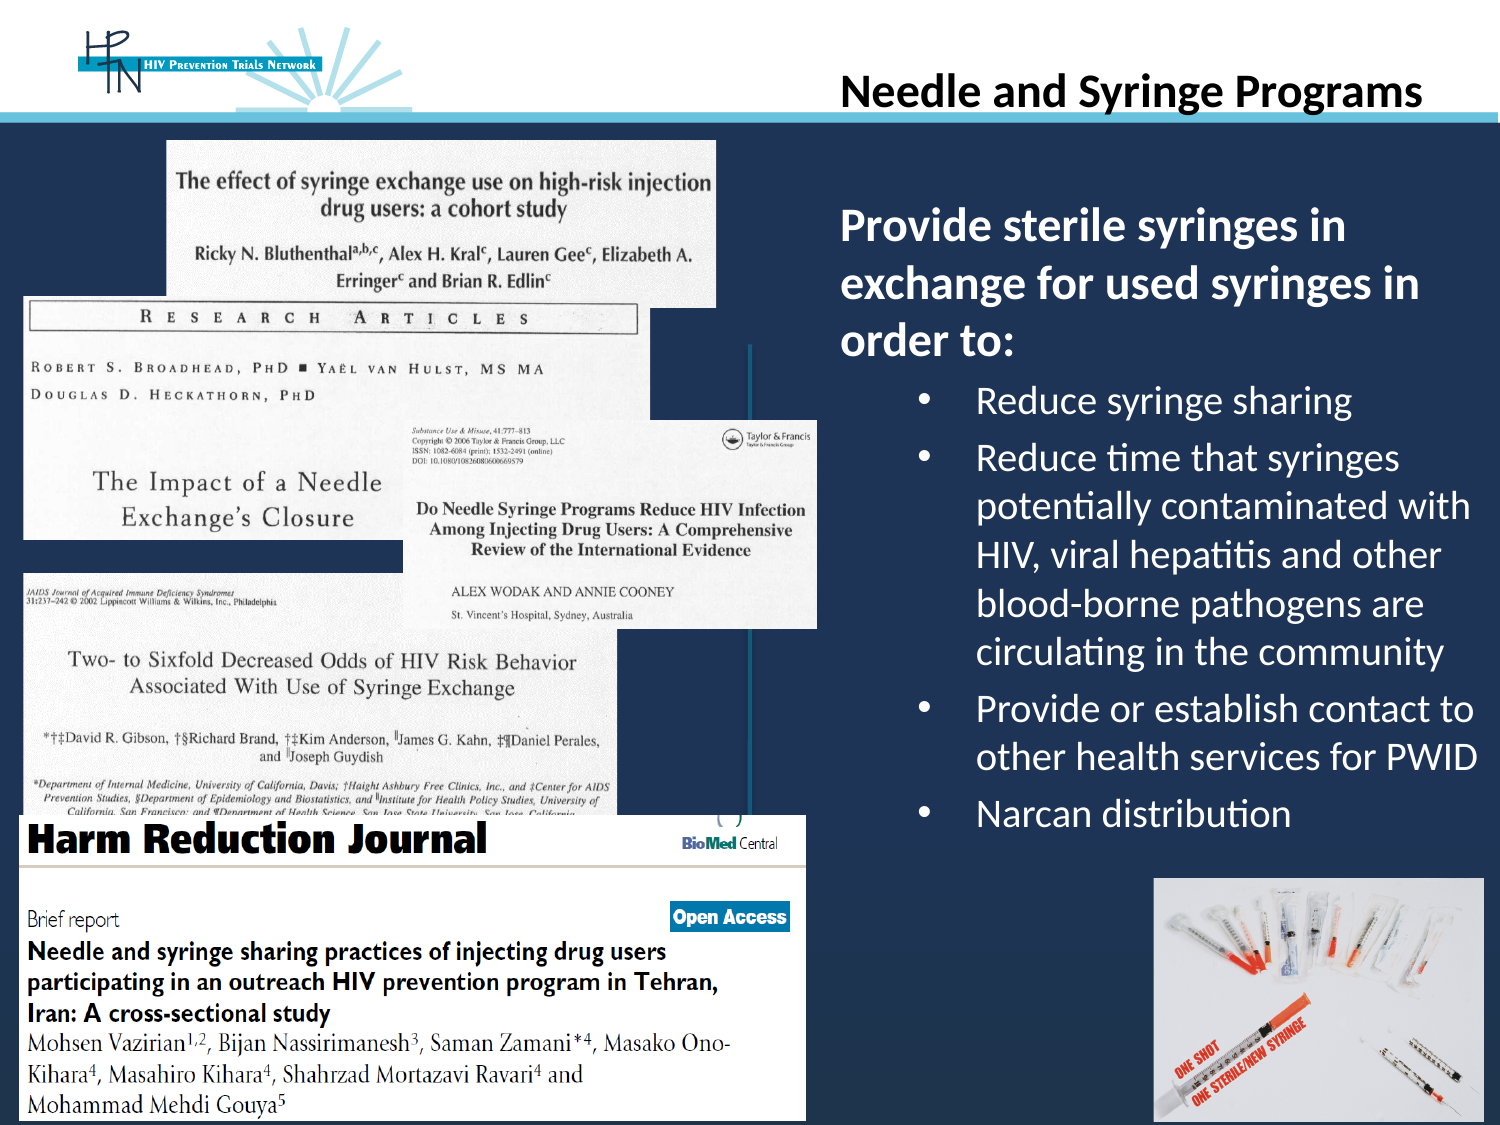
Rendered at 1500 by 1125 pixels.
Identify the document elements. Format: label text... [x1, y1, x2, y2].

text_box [1153, 878, 1485, 1123]
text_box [23, 140, 818, 840]
list Needle and Syringe Programs Provide sterile syringes in exchange for used syringes in order to: Reduce syringe sharing Reduce time that syringes potentially contaminated with HIV, viral hepatitis and other blood-borne pathogens are circulating in the community Provide or establish contact to other health services for PWID Narcan distribution [823, 51, 1497, 879]
picture [0, 27, 1500, 1125]
